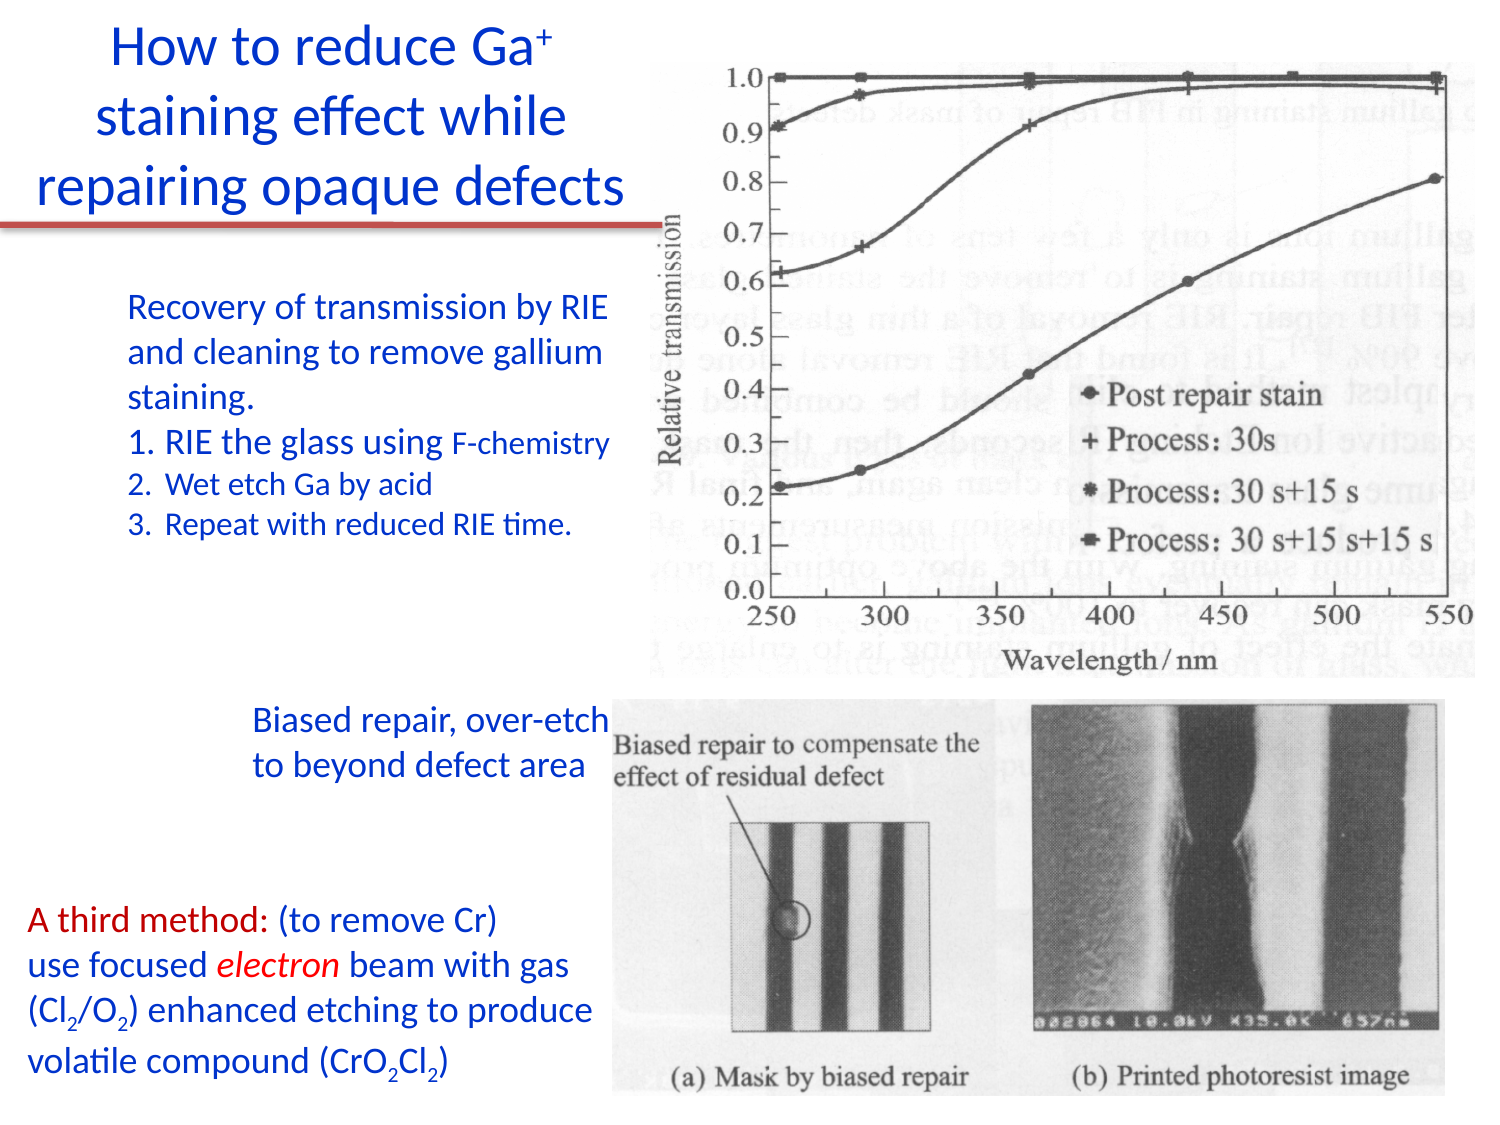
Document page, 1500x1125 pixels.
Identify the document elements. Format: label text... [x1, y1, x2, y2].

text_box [649, 62, 1476, 679]
text_box Biased repair, over-etch to beyond defect area [237, 687, 638, 793]
text_box How to reduce Ga+ staining effect while repairing opaque defects [12, 0, 650, 220]
picture [612, 699, 1445, 1096]
text_box A third method: (to remove Cr) use focused electron beam with gas (Cl2/O2) enhanced etching to produce volatile compound (CrO2Cl2) [12, 887, 607, 1095]
text_box Recovery of transmission by RIE and cleaning to remove gallium staining. RIE the glass using F-chemistry Wet etch Ga by acid Repeat with reduced RIE time. [112, 274, 644, 550]
